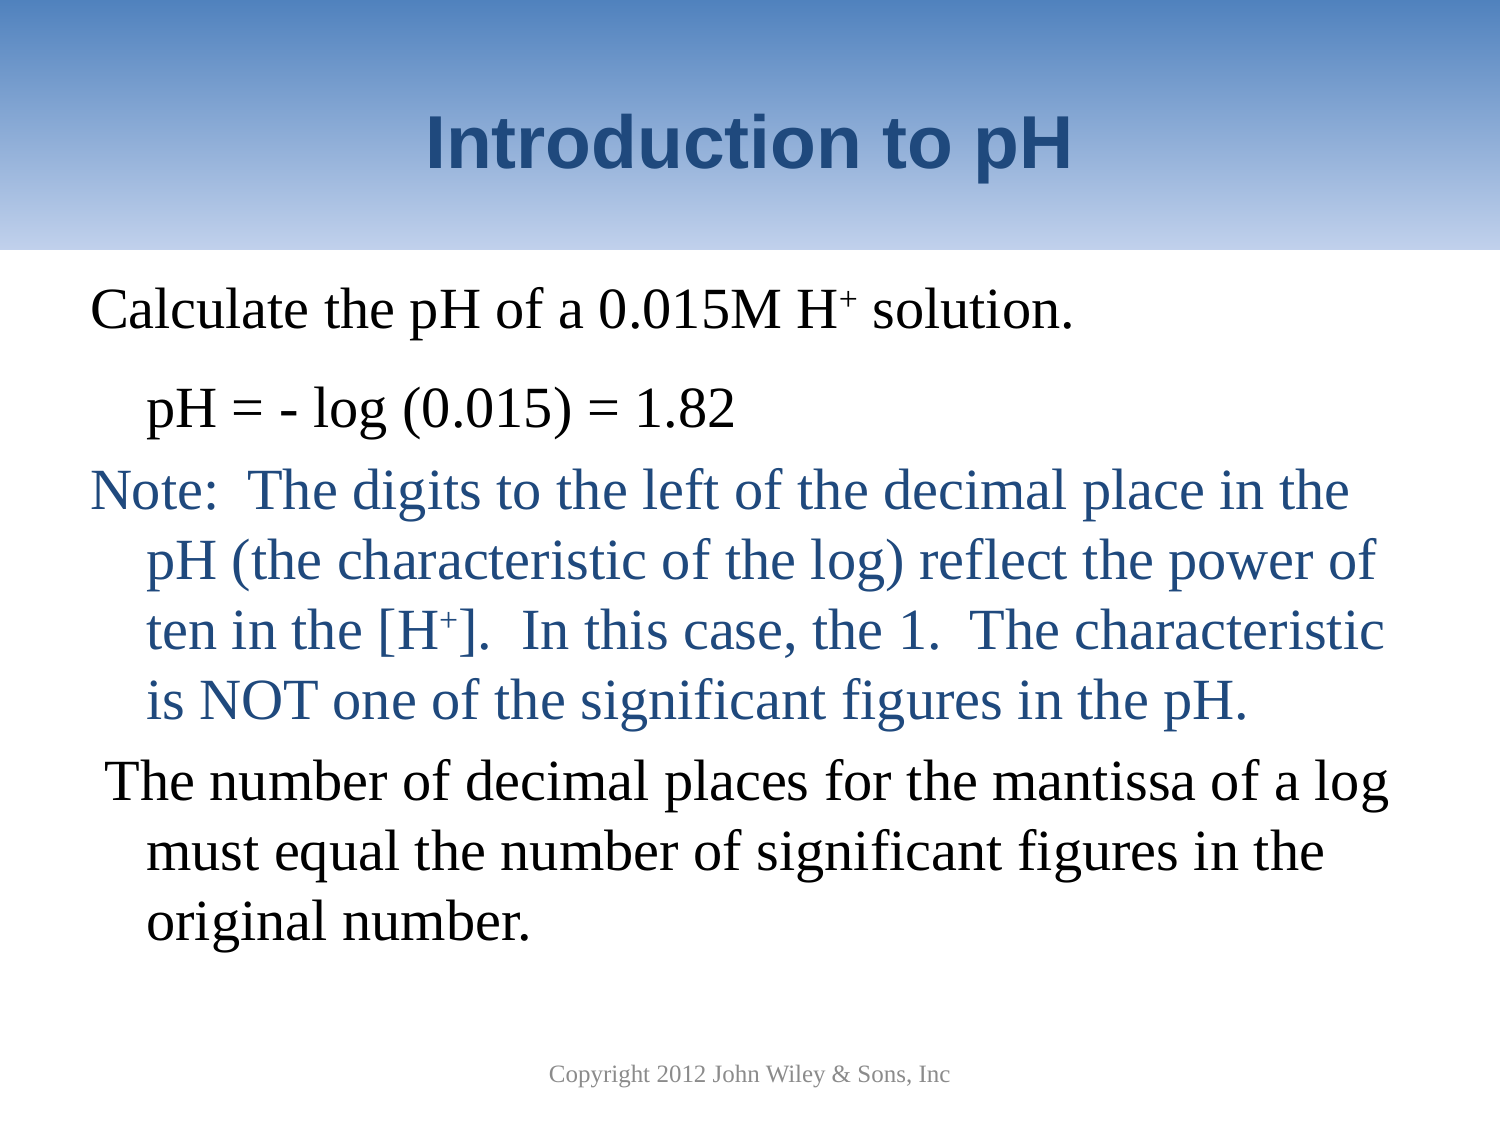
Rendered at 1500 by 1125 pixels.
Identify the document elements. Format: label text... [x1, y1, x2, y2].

title Introduction to pH [74, 44, 1426, 233]
footer Copyright 2012 John Wiley & Sons, Inc [512, 1042, 988, 1103]
list Calculate the pH of a 0.015M H+ solution. pH = - log (0.015) = 1.82 Note: The digits to the left of the decimal place in the pH (the characteristic of the log) reflect the power of ten in the [H+]. In this case, the 1. The characteristic is NOT one of the significant figures in the pH. The number of decimal places for the mantissa of a log must equal the number of significant figures in the original number. [74, 262, 1426, 1006]
